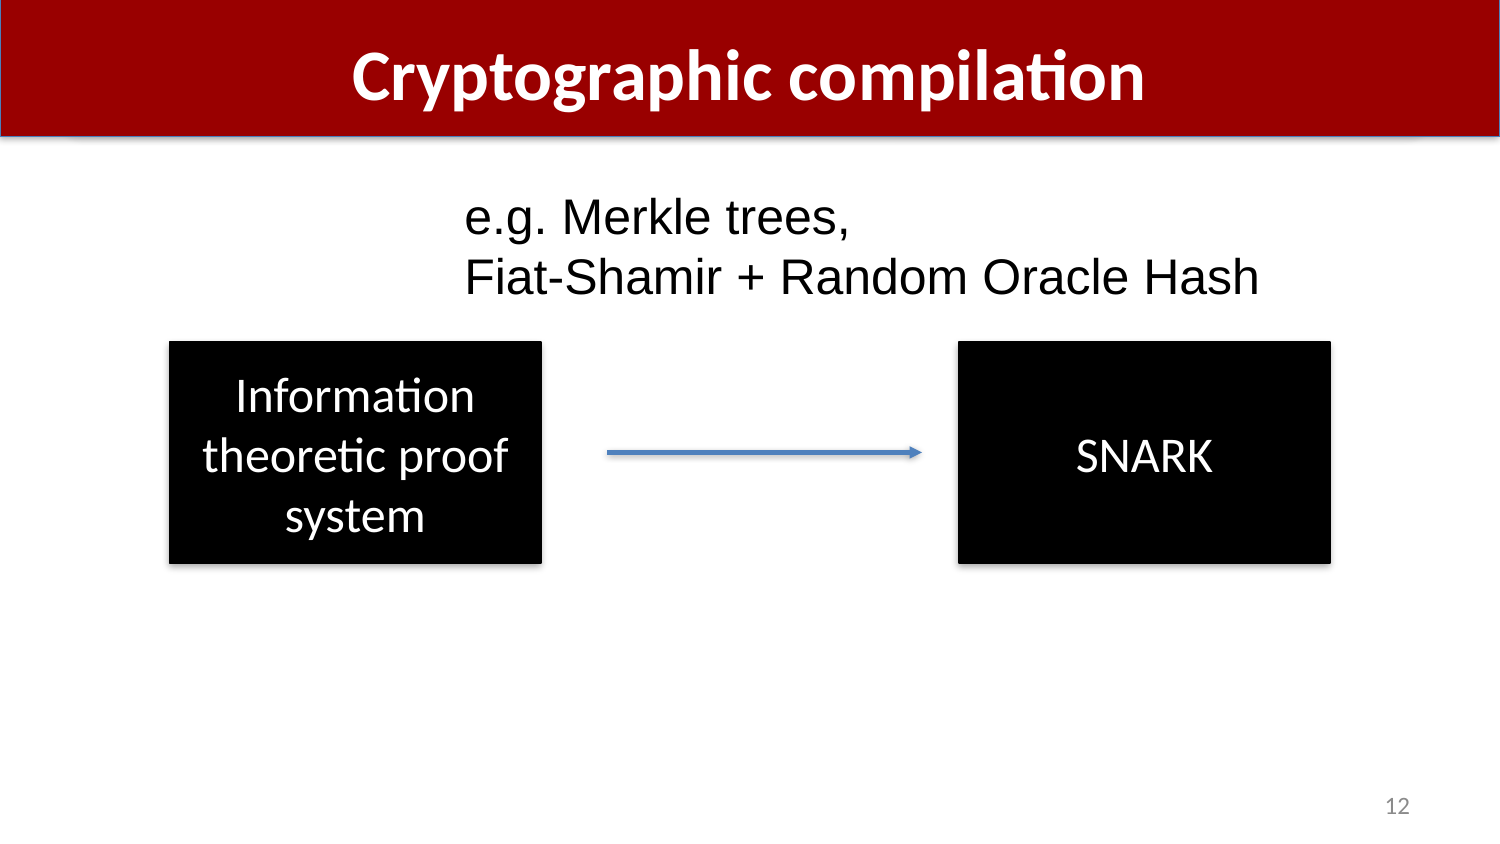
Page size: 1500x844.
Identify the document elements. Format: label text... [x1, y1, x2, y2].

text_box SNARK [958, 341, 1331, 564]
text_box Information theoretic proof system [169, 341, 542, 564]
title Cryptographic compilation [75, 20, 1425, 123]
slide_number 12 [1074, 782, 1425, 828]
text_box e.g. Merkle trees, Fiat-Shamir + Random Oracle Hash [449, 176, 1276, 312]
